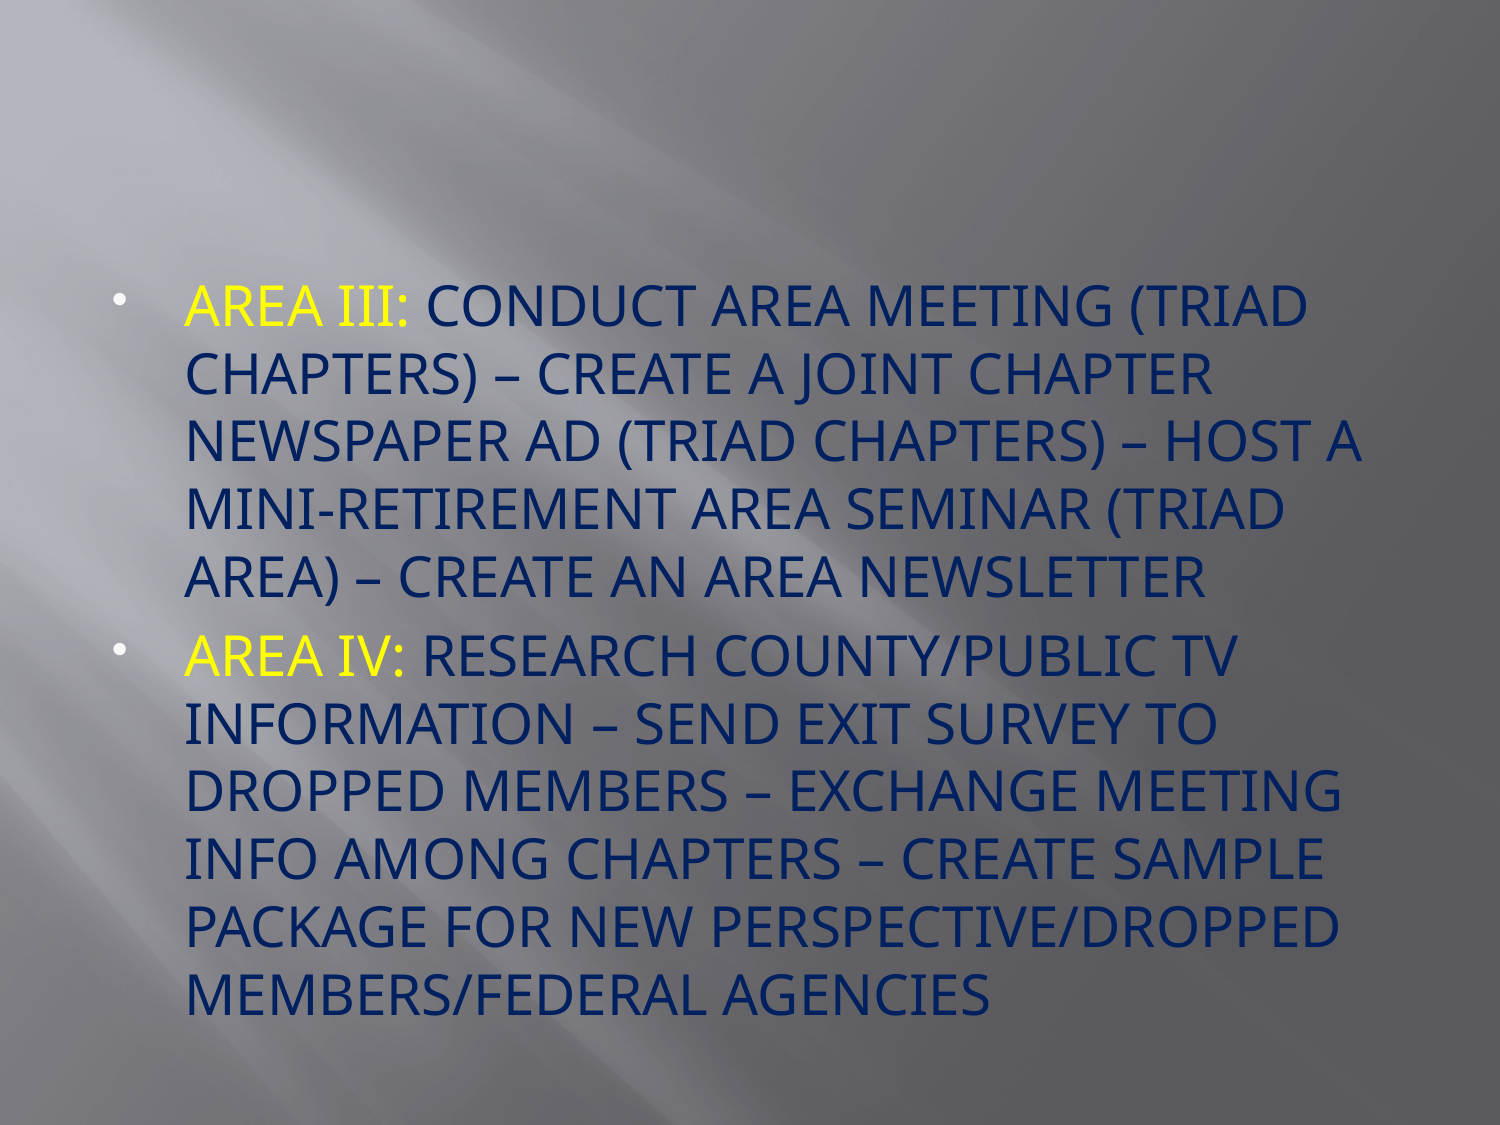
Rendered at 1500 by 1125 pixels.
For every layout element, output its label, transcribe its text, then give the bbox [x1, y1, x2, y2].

list AREA III: CONDUCT AREA MEETING (TRIAD CHAPTERS) – CREATE A JOINT CHAPTER NEWSPAPER AD (TRIAD CHAPTERS) – HOST A MINI-RETIREMENT AREA SEMINAR (TRIAD AREA) – CREATE AN AREA NEWSLETTER AREA IV: RESEARCH COUNTY/PUBLIC TV INFORMATION – SEND EXIT SURVEY TO DROPPED MEMBERS – EXCHANGE MEETING INFO AMONG CHAPTERS – CREATE SAMPLE PACKAGE FOR NEW PERSPECTIVE/DROPPED MEMBERS/FEDERAL AGENCIES [74, 262, 1426, 1036]
